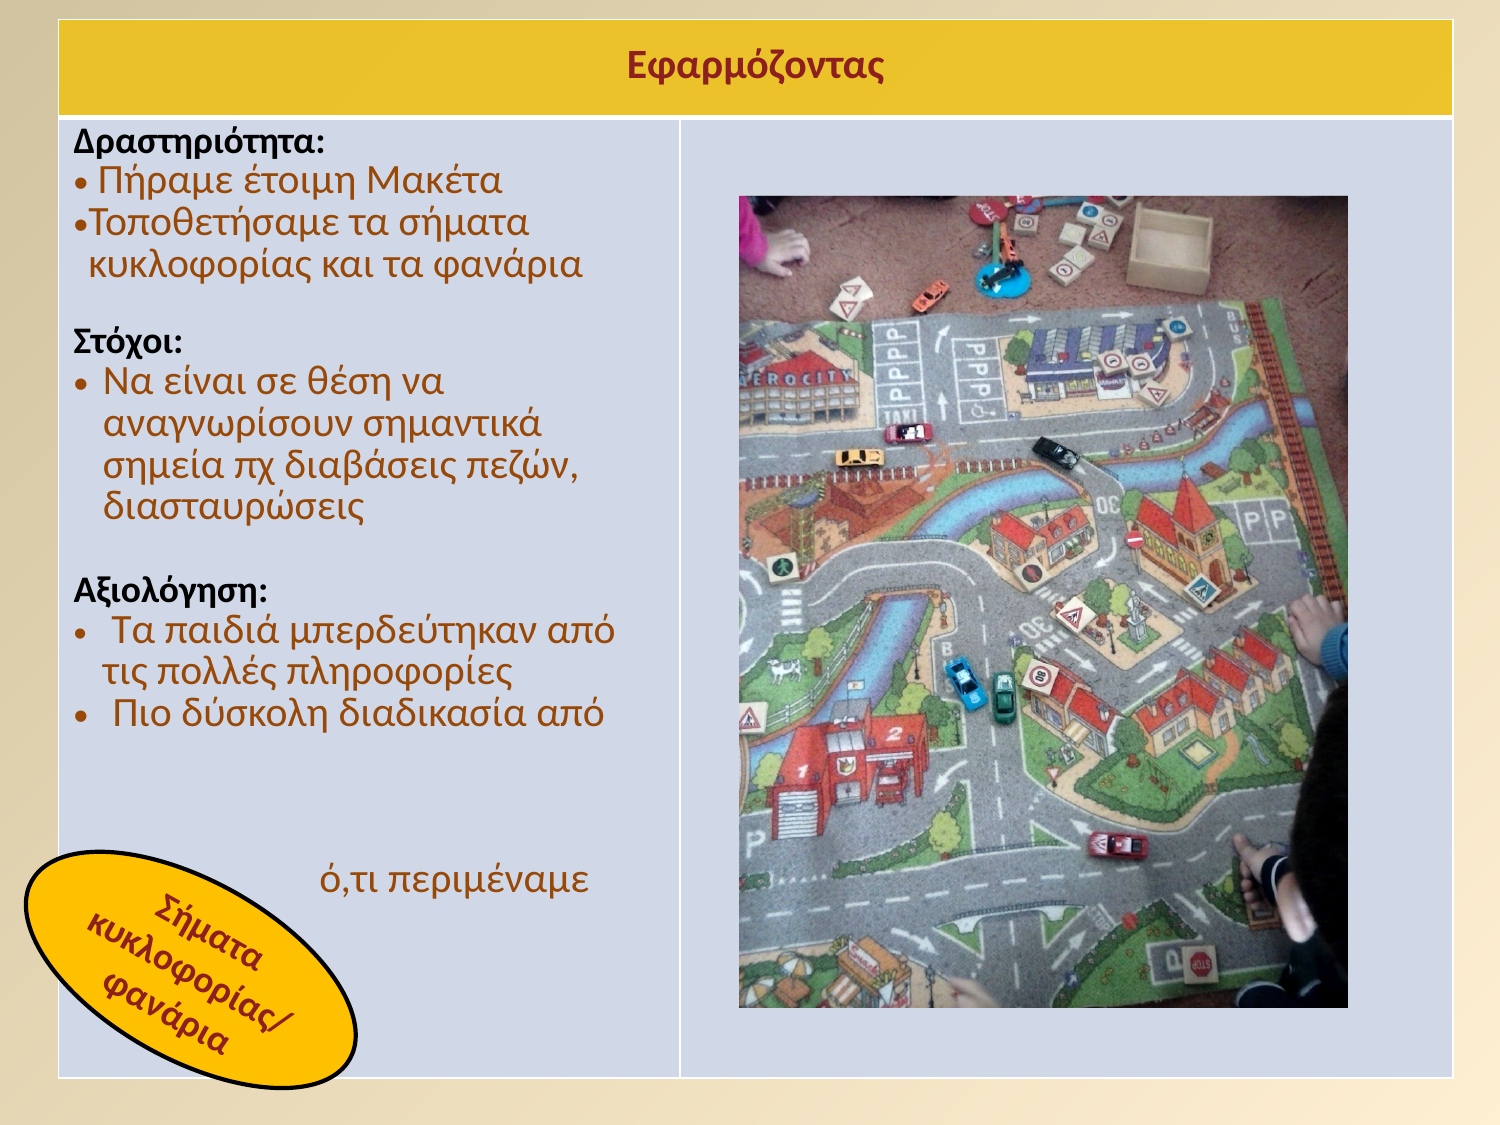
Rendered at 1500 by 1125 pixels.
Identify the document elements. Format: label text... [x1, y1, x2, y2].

text_box ό,τι περιμέναμε [304, 843, 631, 909]
picture [636, 296, 1450, 907]
text_box Σήματα κυκλοφορίας/ φανάρια [23, 849, 358, 1091]
table_header Εφαρμόζοντας [59, 20, 1452, 115]
table_cell Δραστηριότητα: Πήραμε έτοιμη Μακέτα Τοποθετήσαμε τα σήματα κυκλοφορίας και τα φανάρια Στόχοι: Να είναι σε θέση να αναγνωρίσουν σημαντικά σημεία πχ διαβάσεις πεζών, διασταυρώσεις Αξιολόγηση: Τα παιδιά μπερδεύτηκαν από τις πολλές πληροφορίες Πιο δύσκολη διαδικασία από [59, 120, 679, 1077]
table_cell [681, 120, 1452, 297]
table_cell [681, 913, 1452, 1077]
